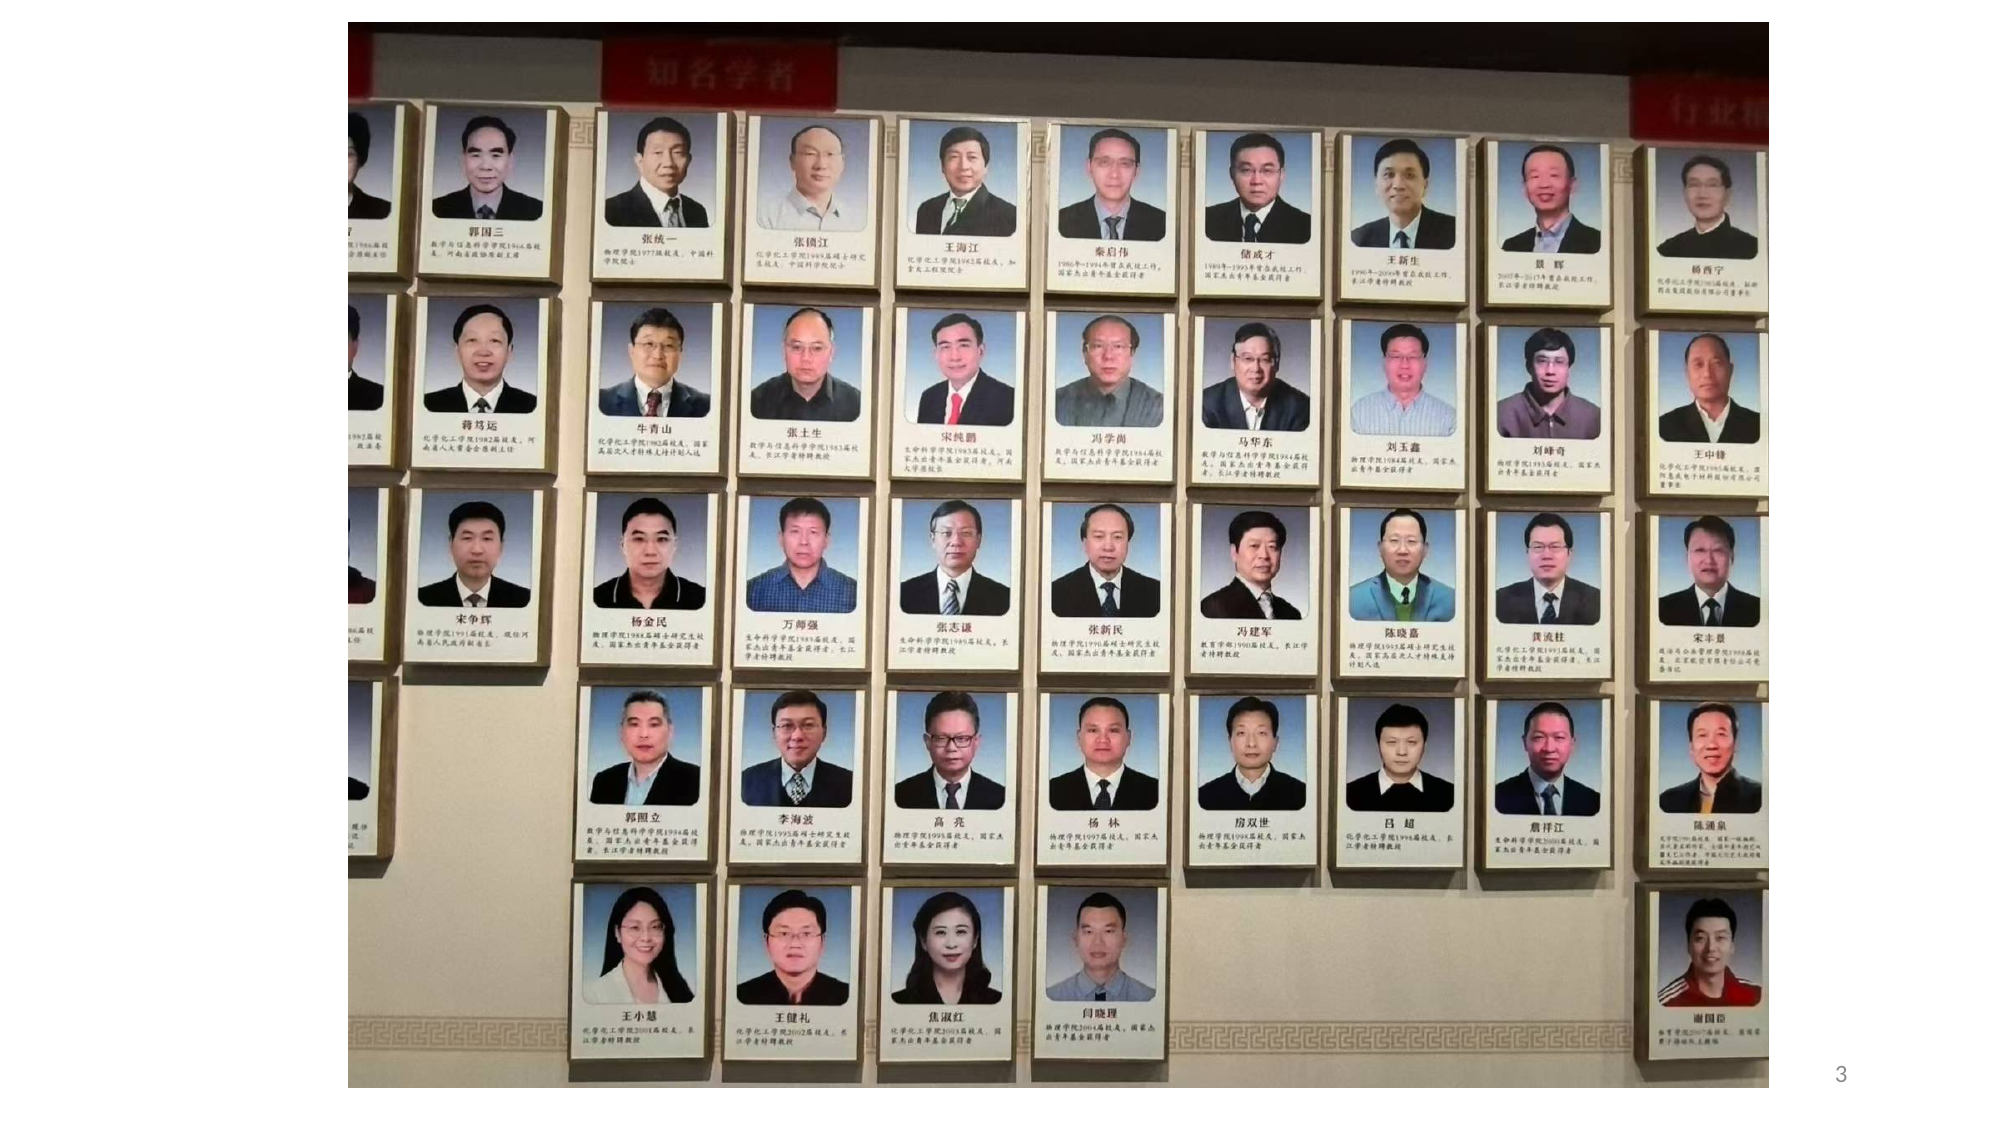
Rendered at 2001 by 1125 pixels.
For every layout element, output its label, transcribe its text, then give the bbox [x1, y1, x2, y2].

slide_number 3 [1412, 1042, 1863, 1103]
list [348, 22, 1769, 1088]
